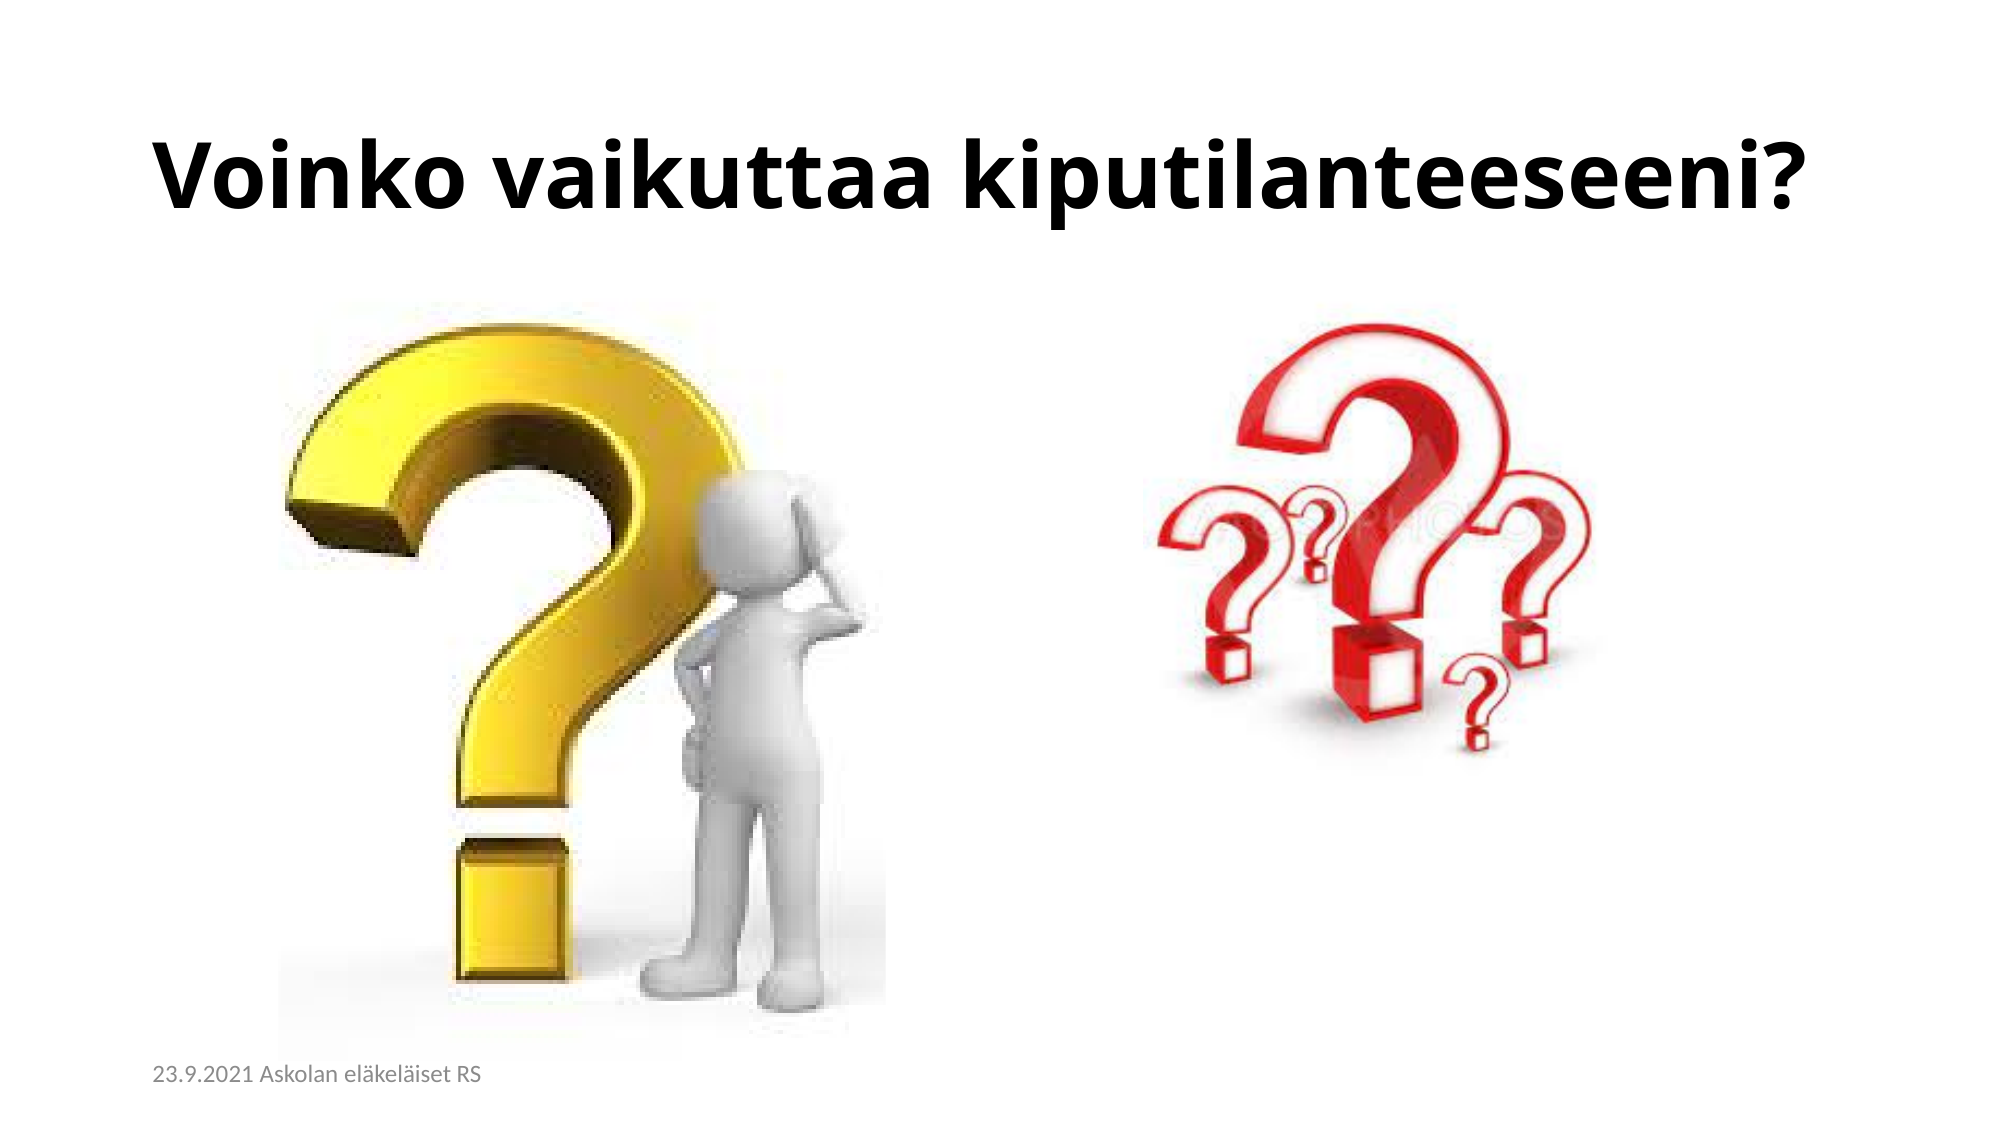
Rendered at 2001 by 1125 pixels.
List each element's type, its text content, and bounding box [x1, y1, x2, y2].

title Voinko vaikuttaa kiputilanteeseeni? [137, 59, 1906, 299]
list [1143, 270, 1616, 776]
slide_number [137, 1042, 588, 1103]
picture [278, 233, 886, 1061]
